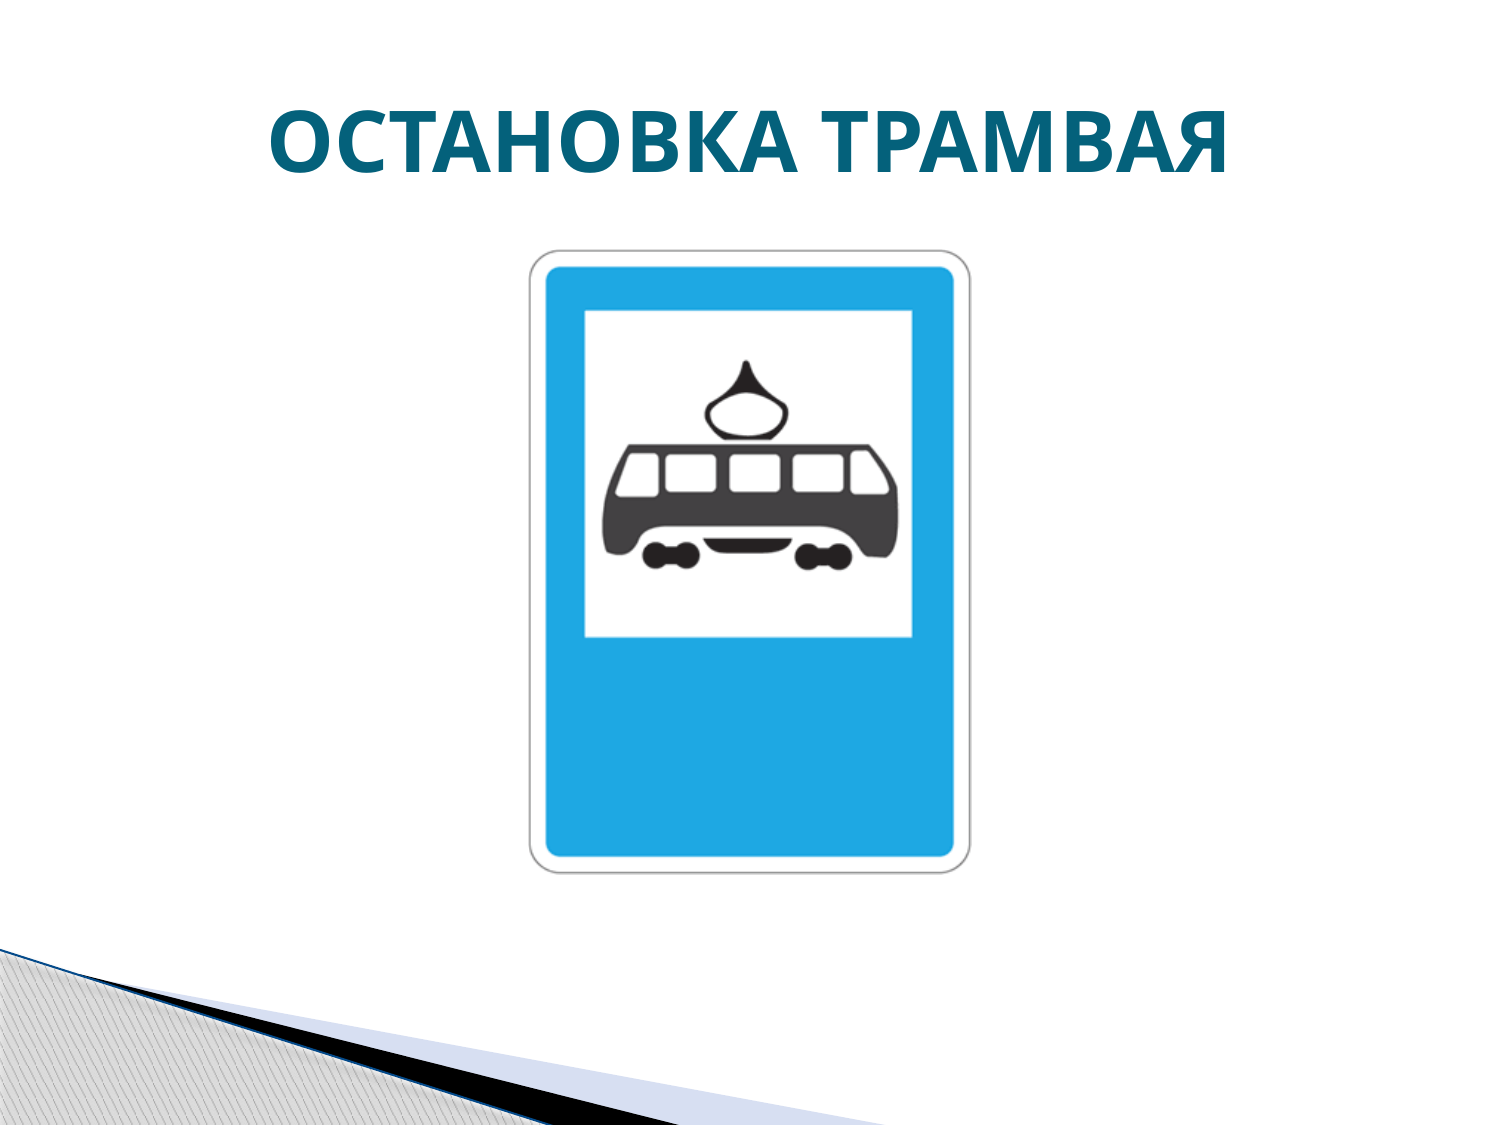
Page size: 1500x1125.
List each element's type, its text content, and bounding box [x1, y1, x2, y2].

picture [527, 249, 973, 876]
title ОСТАНОВКА ТРАМВАЯ [75, 45, 1425, 233]
